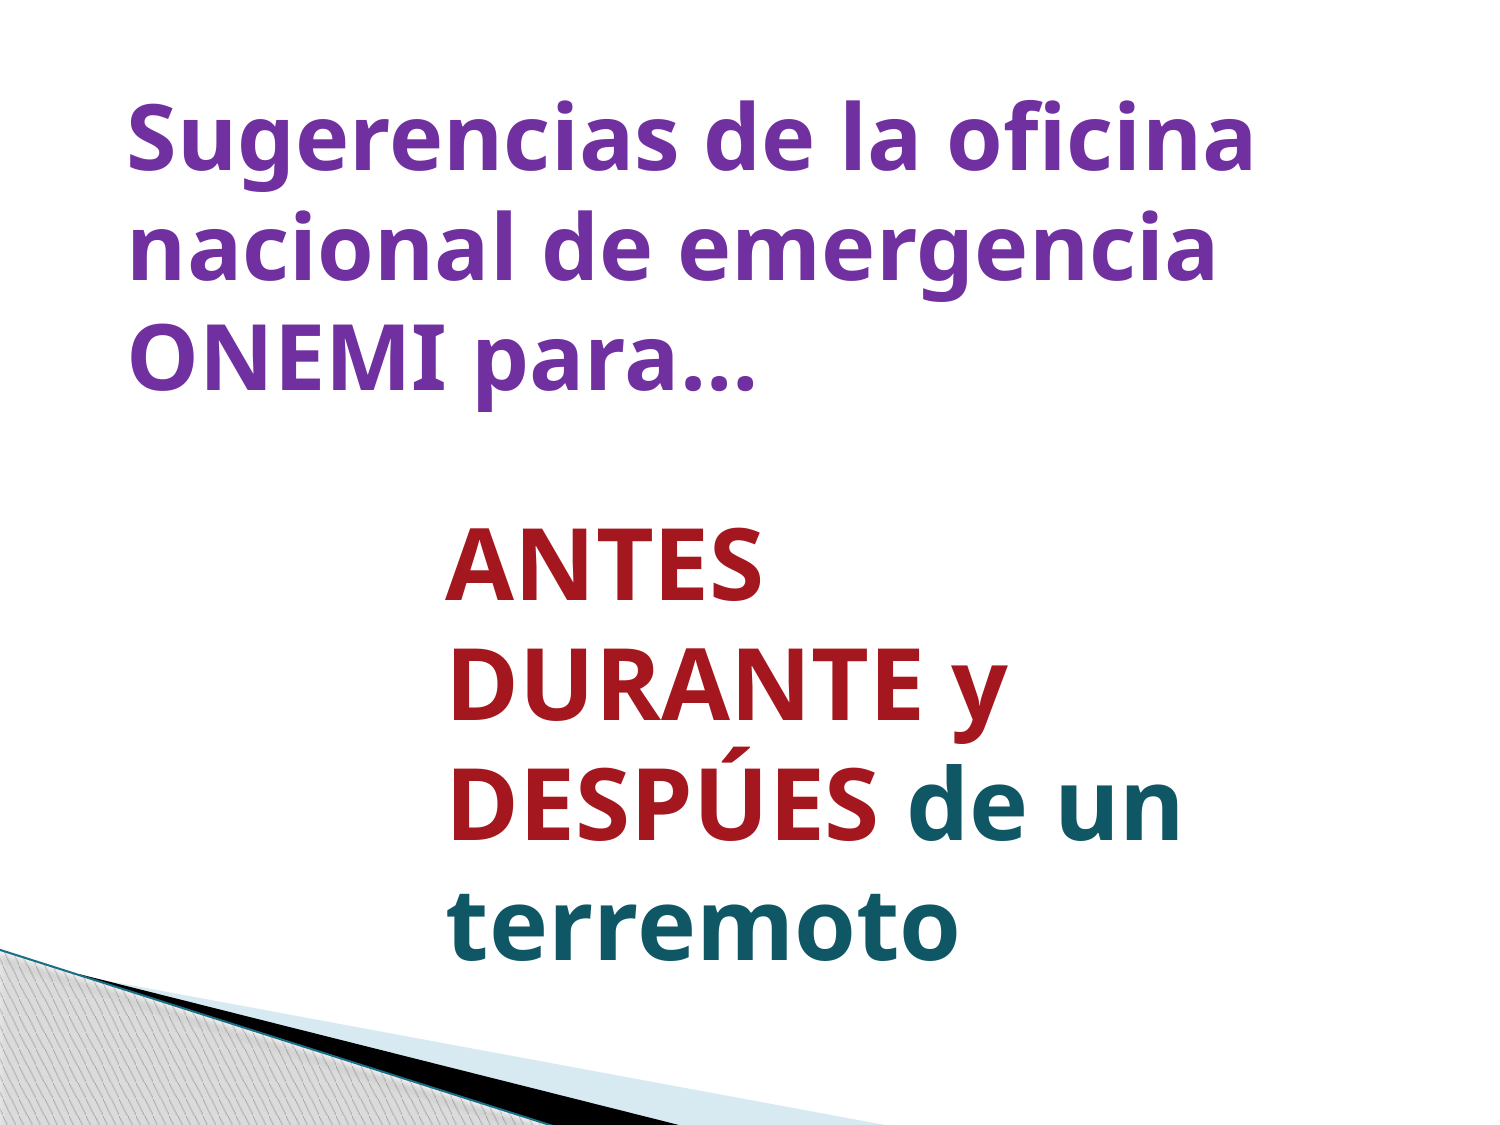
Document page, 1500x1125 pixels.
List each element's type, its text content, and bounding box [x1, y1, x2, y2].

text_box ANTES DURANTE y DESPÚES de un terremoto [430, 492, 1258, 988]
title Sugerencias de la oficina nacional de emergencia ONEMI para… [112, 66, 1353, 421]
